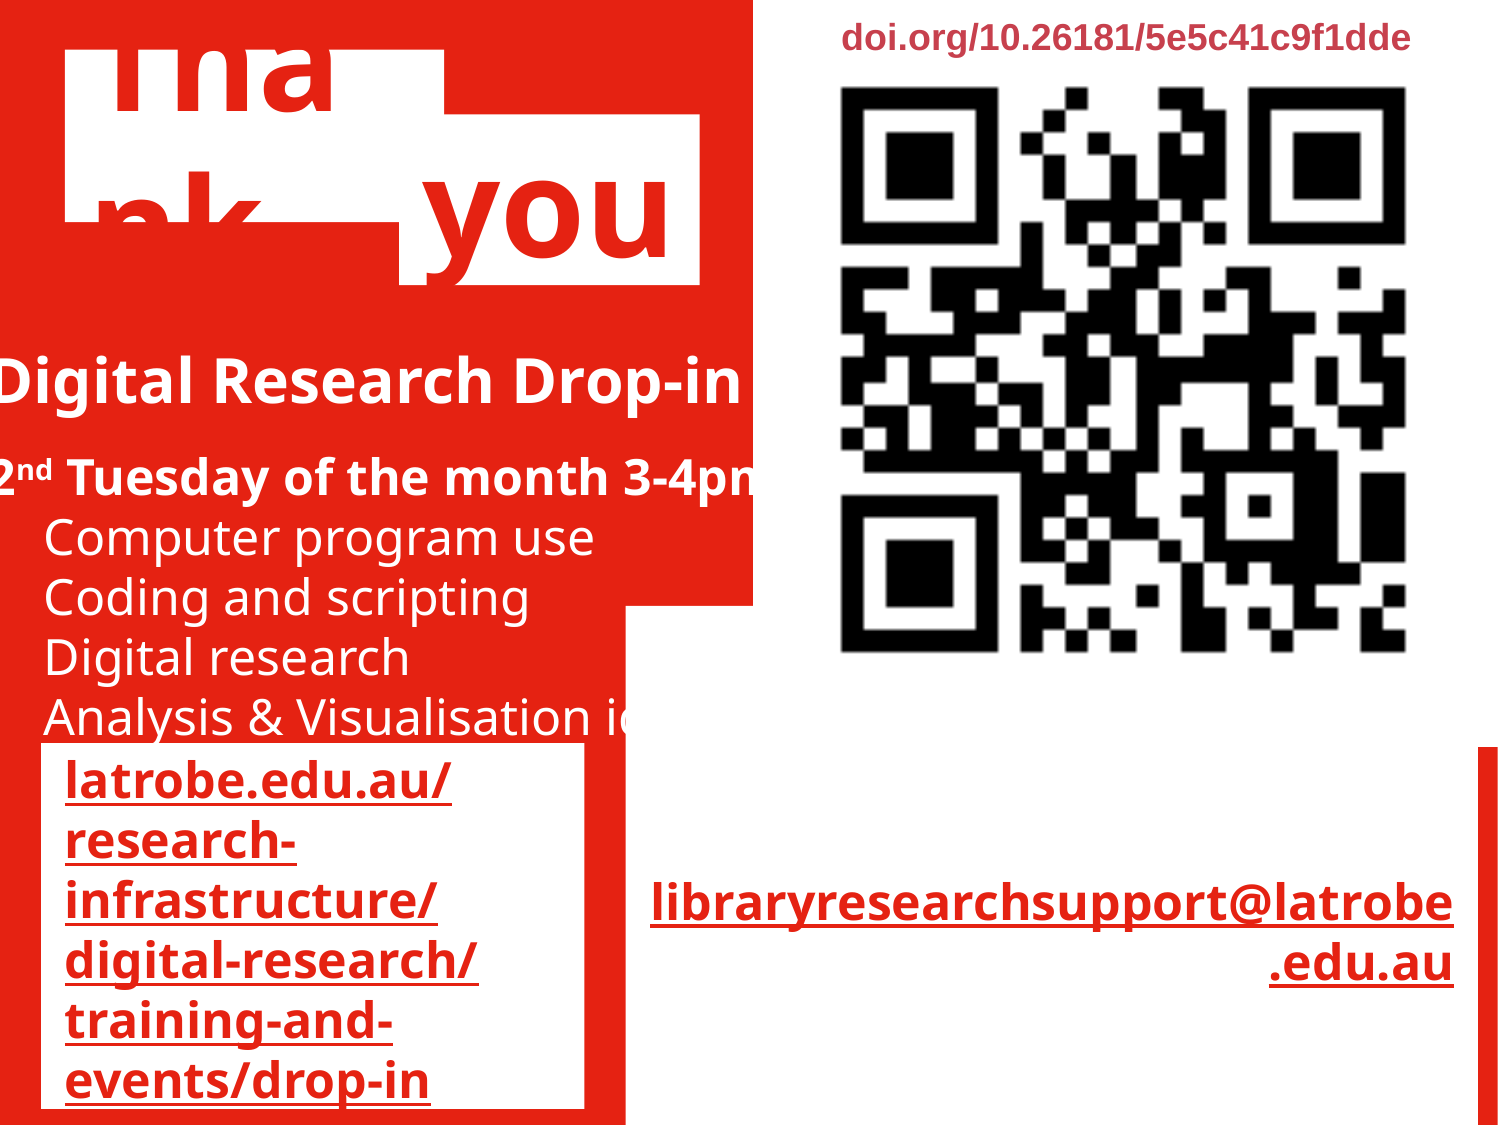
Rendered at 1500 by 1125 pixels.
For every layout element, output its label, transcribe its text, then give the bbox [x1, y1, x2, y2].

list libraryresearchsupport@latrobe.edu.au [625, 746, 1478, 1125]
text_box you [399, 114, 700, 286]
text_box latrobe.edu.au/research-infrastructure/digital-research/training-and-events/drop-in [41, 743, 585, 1109]
text_box Digital Research Drop-in 2nd Tuesday of the month 3-4pm Computer program use Coding and scripting Digital research Analysis & Visualisation ideas [0, 335, 753, 746]
text_box [1478, 747, 1499, 1125]
title Thank [64, 49, 445, 223]
text_box [0, 0, 753, 335]
picture [753, 0, 1500, 747]
text_box [0, 746, 625, 1125]
